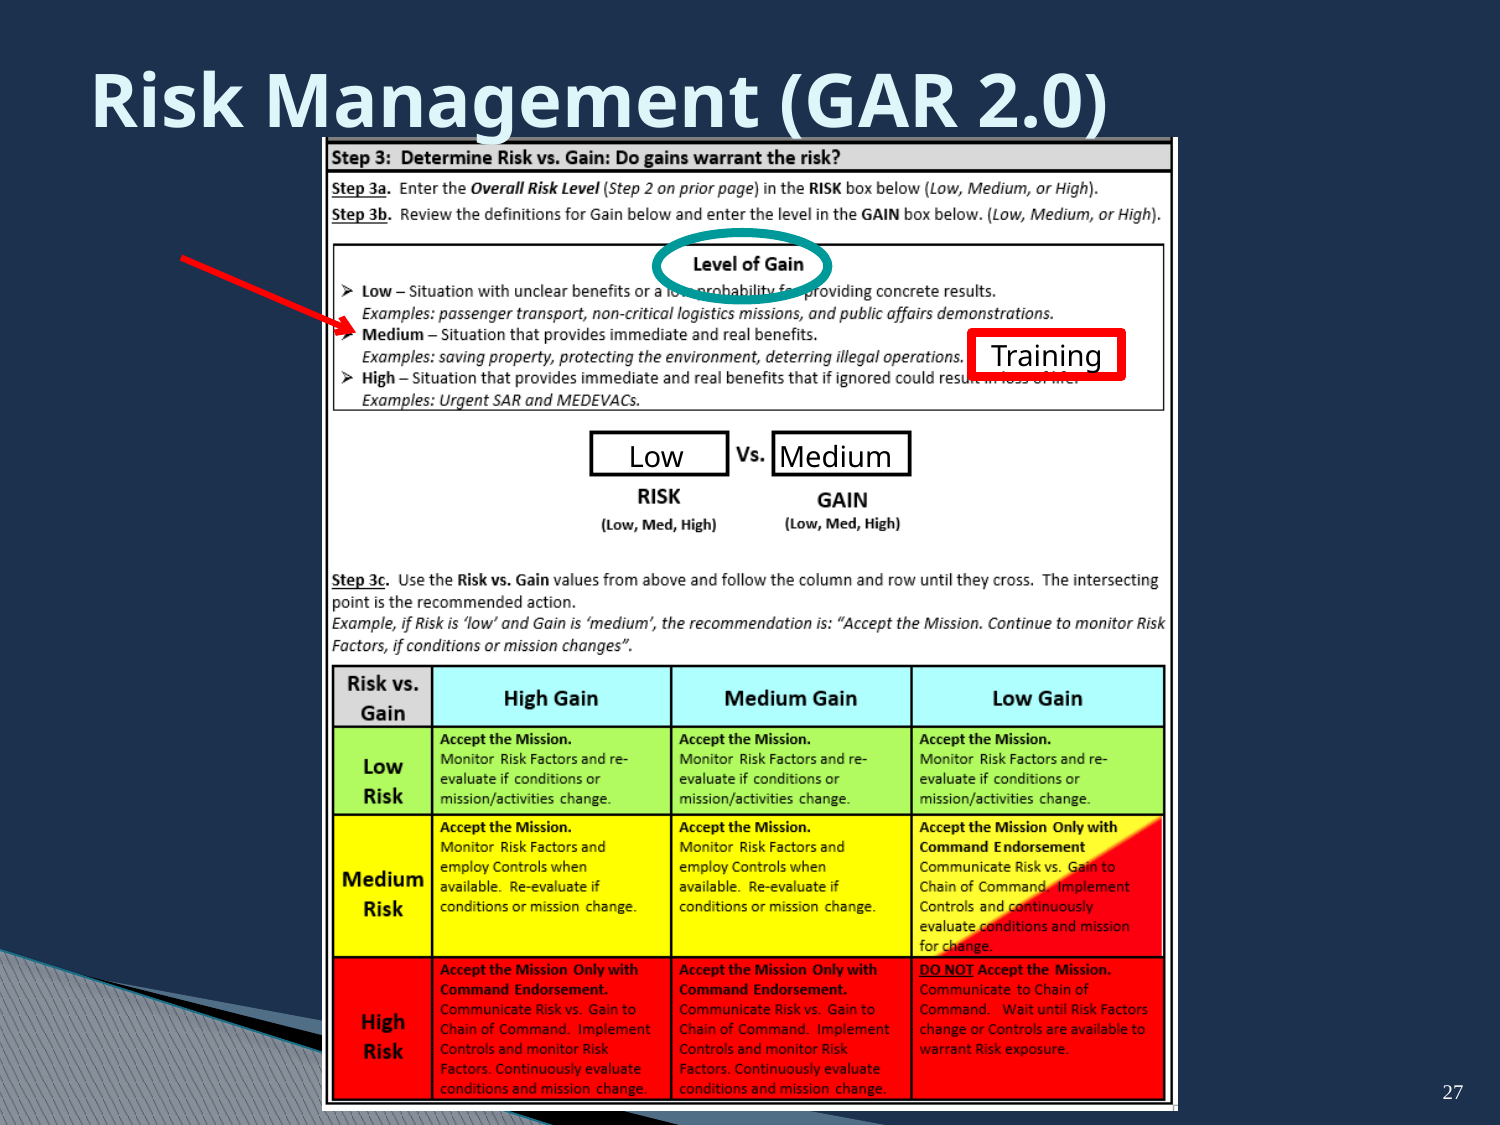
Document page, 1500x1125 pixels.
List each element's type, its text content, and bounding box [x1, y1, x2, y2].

picture [0, 137, 1179, 1125]
slide_number 27 [1418, 1051, 1479, 1112]
title Risk Management (GAR 2.0) [75, 45, 1425, 233]
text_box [180, 257, 357, 333]
